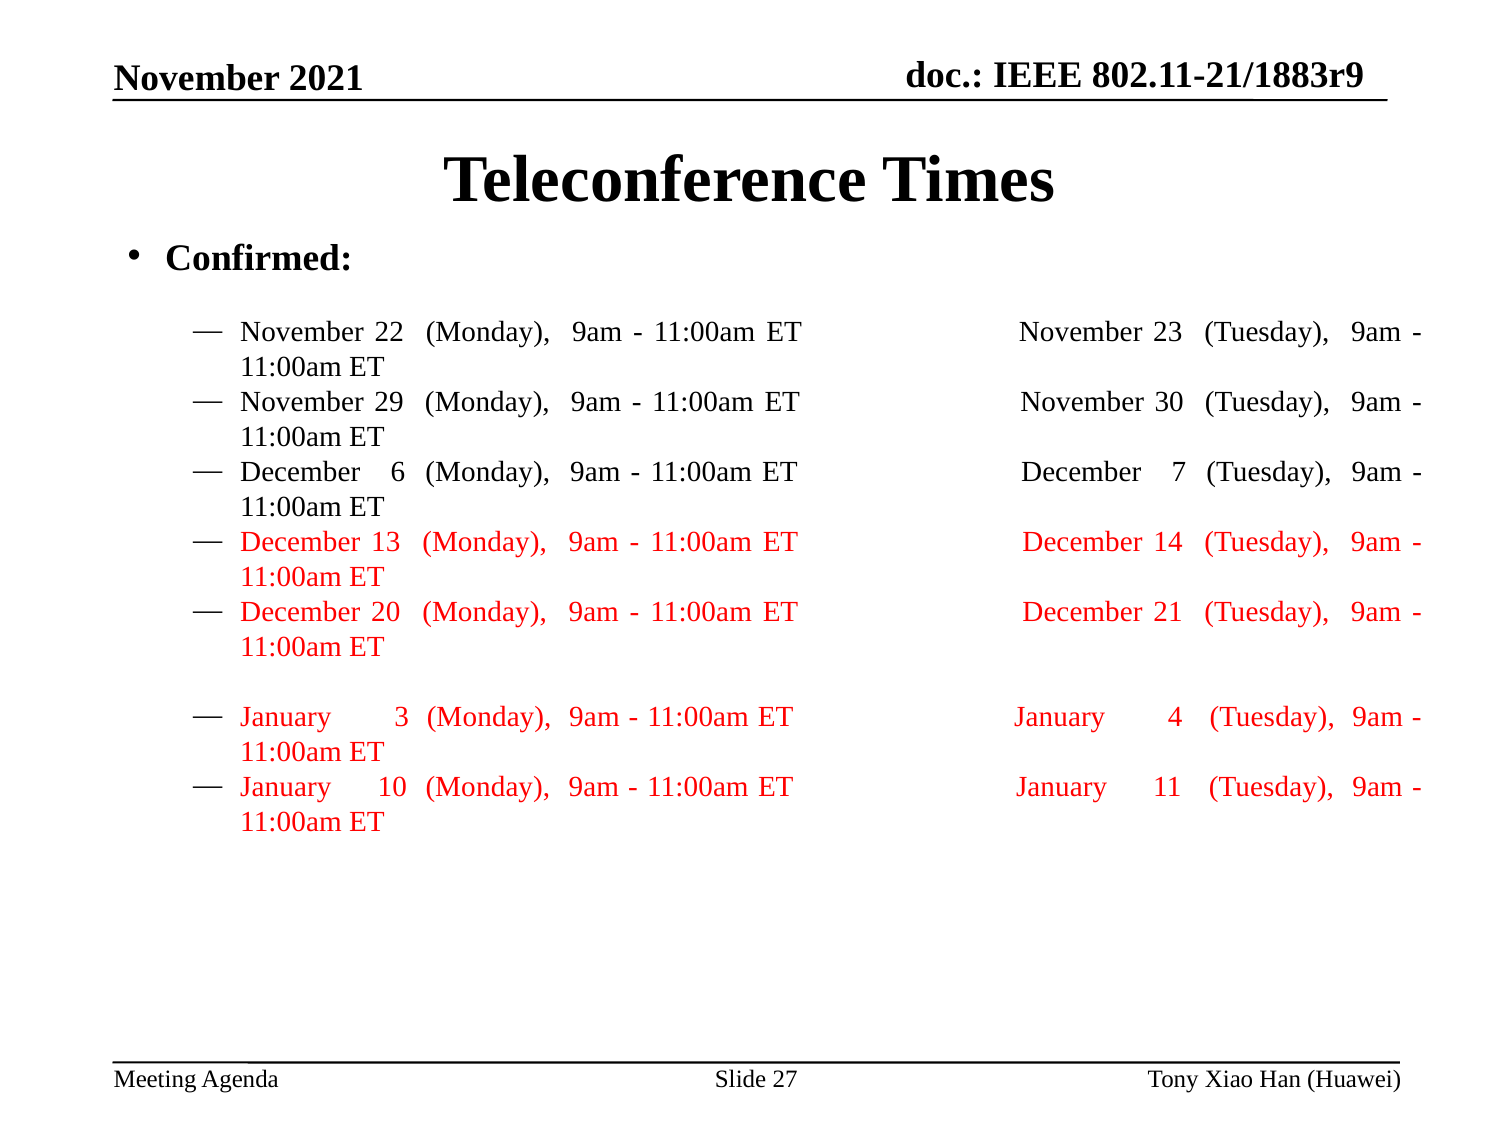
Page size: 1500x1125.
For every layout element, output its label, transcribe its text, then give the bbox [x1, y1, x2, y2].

slide_number Slide 27 [712, 1061, 800, 1093]
text_box Teleconference Times [112, 87, 1388, 224]
text_box Confirmed: November 22 (Monday), 9am - 11:00am ET November 23 (Tuesday), 9am - 11:00am ET November 29 (Monday), 9am - 11:00am ET November 30 (Tuesday), 9am - 11:00am ET December 6 (Monday), 9am - 11:00am ET December 7 (Tuesday), 9am - 11:00am ET December 13 (Monday), 9am - 11:00am ET December 14 (Tuesday), 9am - 11:00am ET December 20 (Monday), 9am - 11:00am ET December 21 (Tuesday), 9am - 11:00am ET January 3 (Monday), 9am - 11:00am ET January 4 (Tuesday), 9am - 11:00am ET January 10 (Monday), 9am - 11:00am ET January 11 (Tuesday), 9am - 11:00am ET [112, 224, 1438, 1050]
footer Tony Xiao Han (Huawei) [999, 1061, 1402, 1093]
